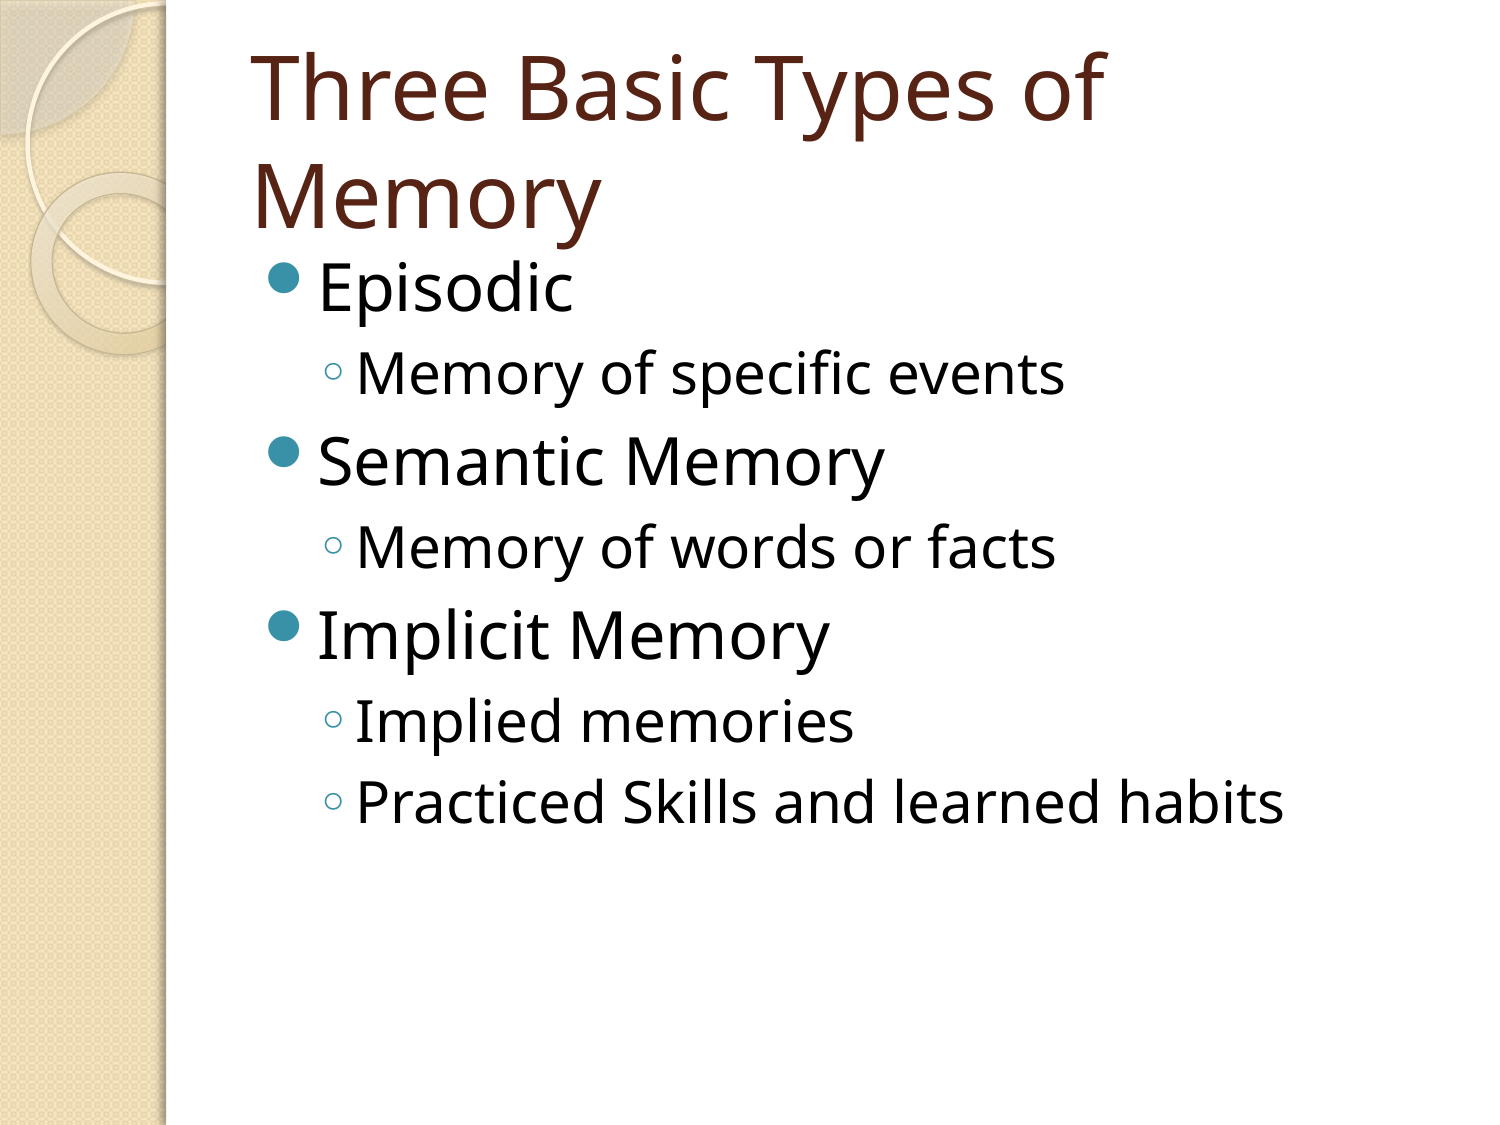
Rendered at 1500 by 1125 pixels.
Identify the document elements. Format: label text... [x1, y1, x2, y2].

title Three Basic Types of Memory [235, 45, 1466, 233]
list Episodic Memory of specific events Semantic Memory Memory of words or facts Implicit Memory Implied memories Practiced Skills and learned habits [235, 237, 1466, 1026]
